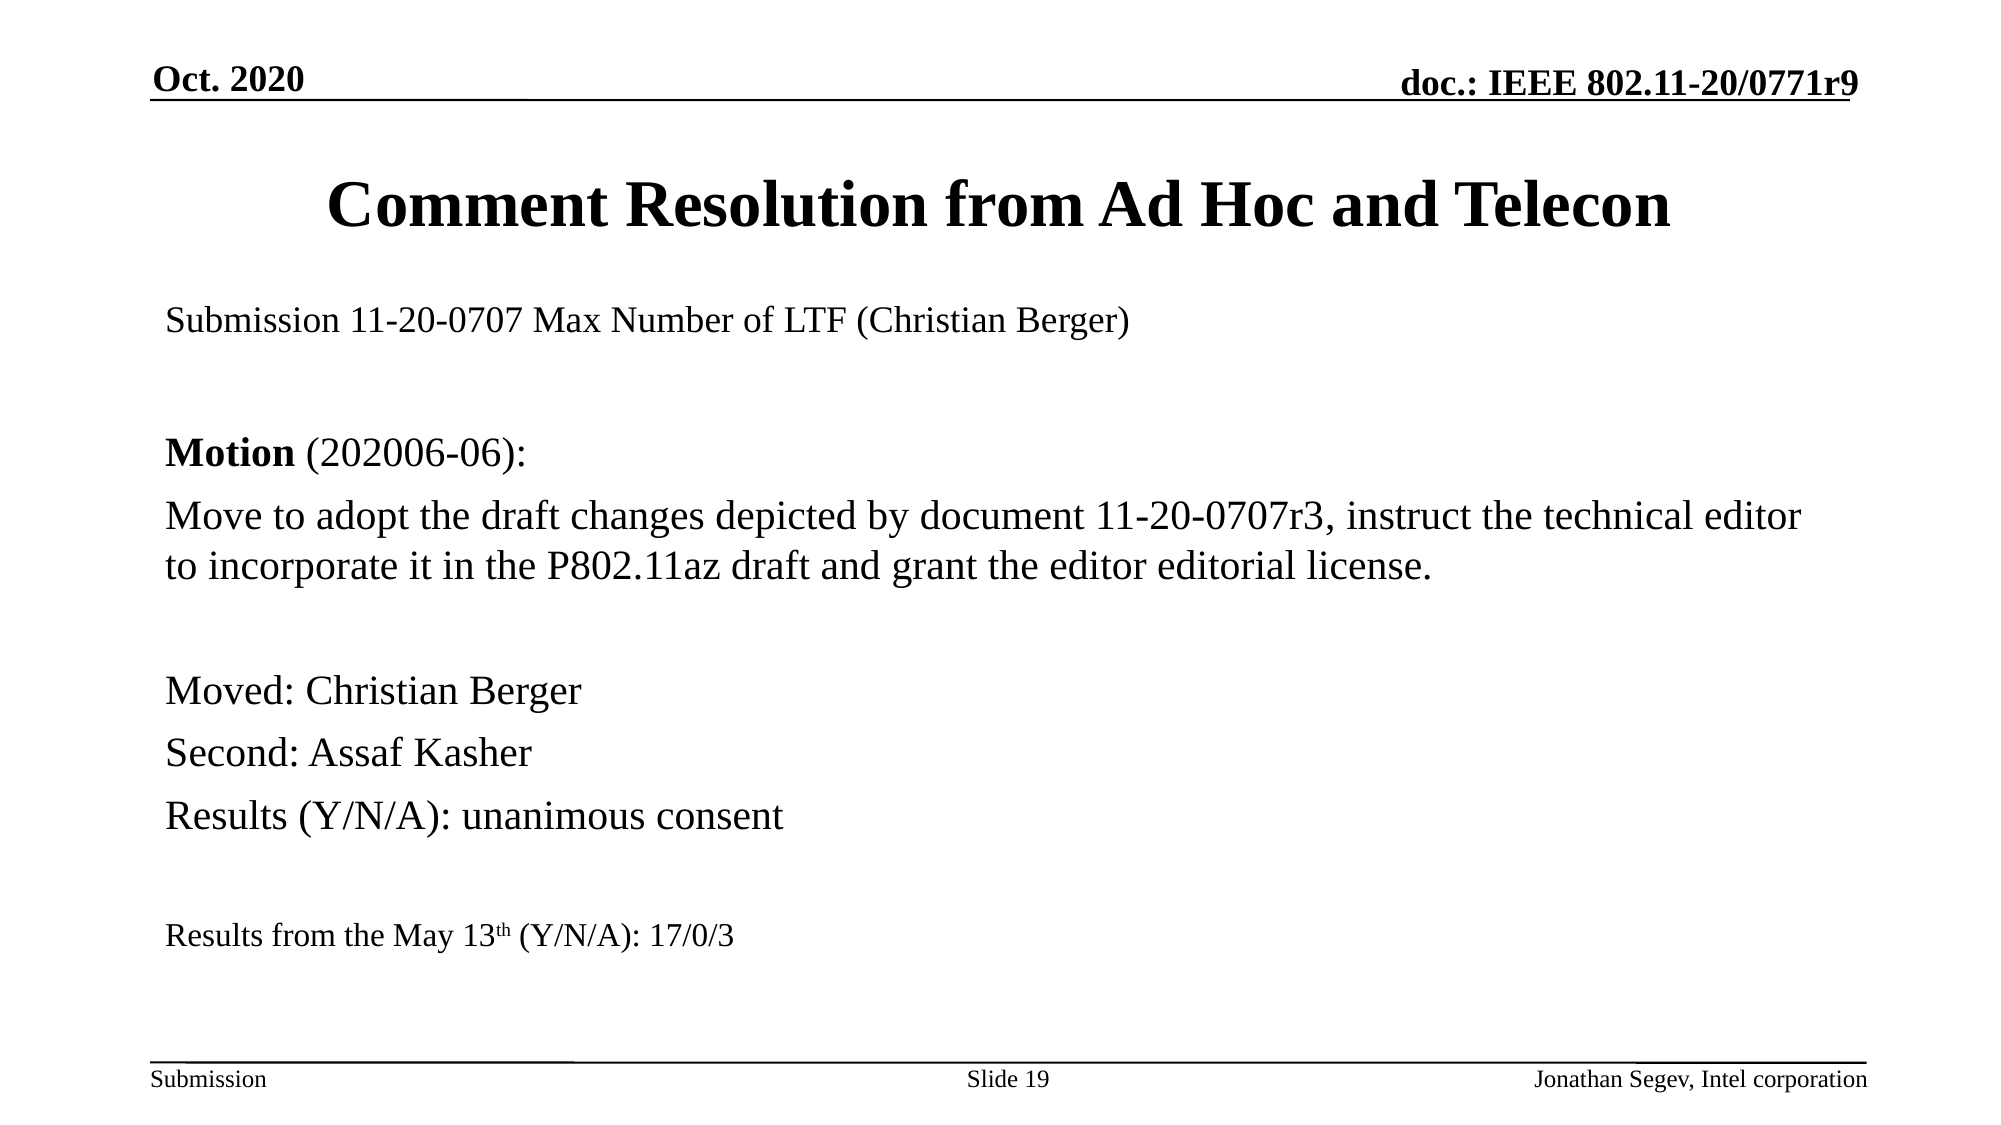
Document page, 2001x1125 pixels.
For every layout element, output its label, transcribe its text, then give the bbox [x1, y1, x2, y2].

slide_number Slide 19 [950, 1061, 1067, 1123]
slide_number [152, 54, 563, 100]
title Comment Resolution from Ad Hoc and Telecon [149, 112, 1850, 286]
list Submission 11-20-0707 Max Number of LTF (Christian Berger) Motion (202006-06): Move to adopt the draft changes depicted by document 11-20-0707r3, instruct the technical editor to incorporate it in the P802.11az draft and grant the editor editorial license. Moved: Christian Berger Second: Assaf Kasher Results (Y/N/A): unanimous consent Results from the May 13th (Y/N/A): 17/0/3 [149, 286, 1850, 1000]
footer Jonathan Segev, Intel corporation [1171, 1061, 1869, 1093]
